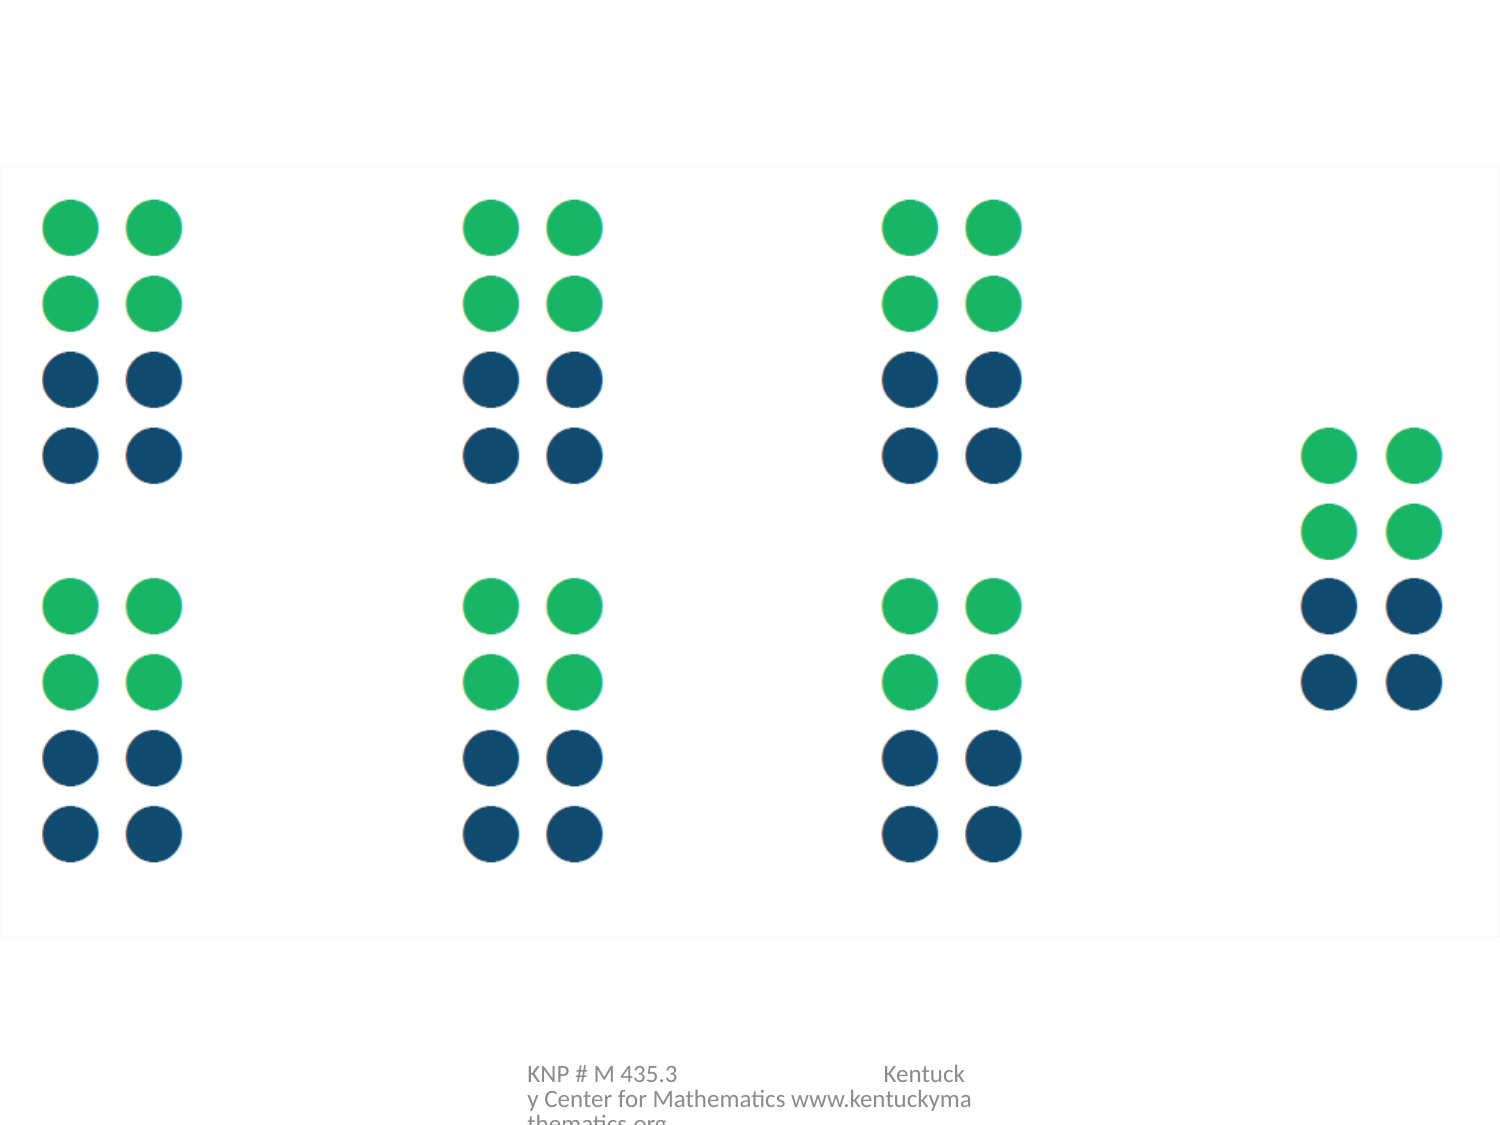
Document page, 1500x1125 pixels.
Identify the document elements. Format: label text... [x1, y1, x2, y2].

footer KNP # M 435.3 Kentucky Center for Mathematics www.kentuckymathematics.org [512, 1042, 988, 1103]
picture [0, 165, 1500, 938]
